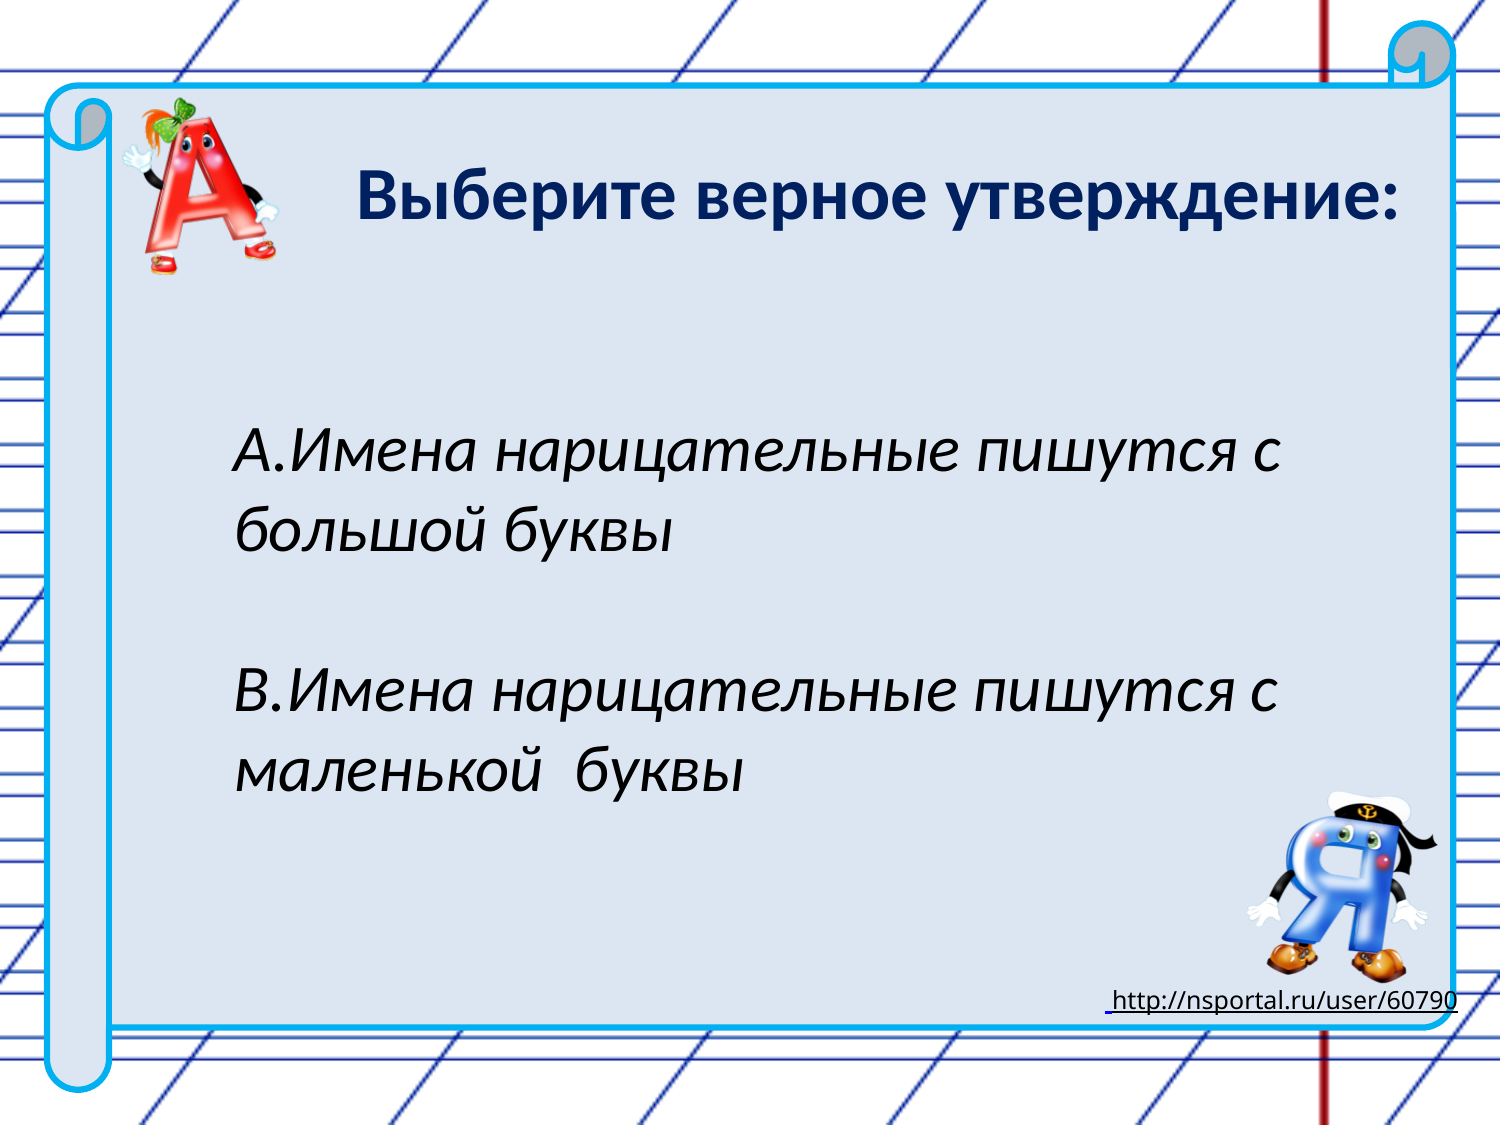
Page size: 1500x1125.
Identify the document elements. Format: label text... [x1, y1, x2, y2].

picture [0, 0, 1500, 1125]
text_box Выберите верное утверждение: [341, 137, 1418, 242]
text_box А.Имена нарицательные пишутся с большой буквы В.Имена нарицательные пишутся с маленькой буквы [218, 397, 1424, 812]
